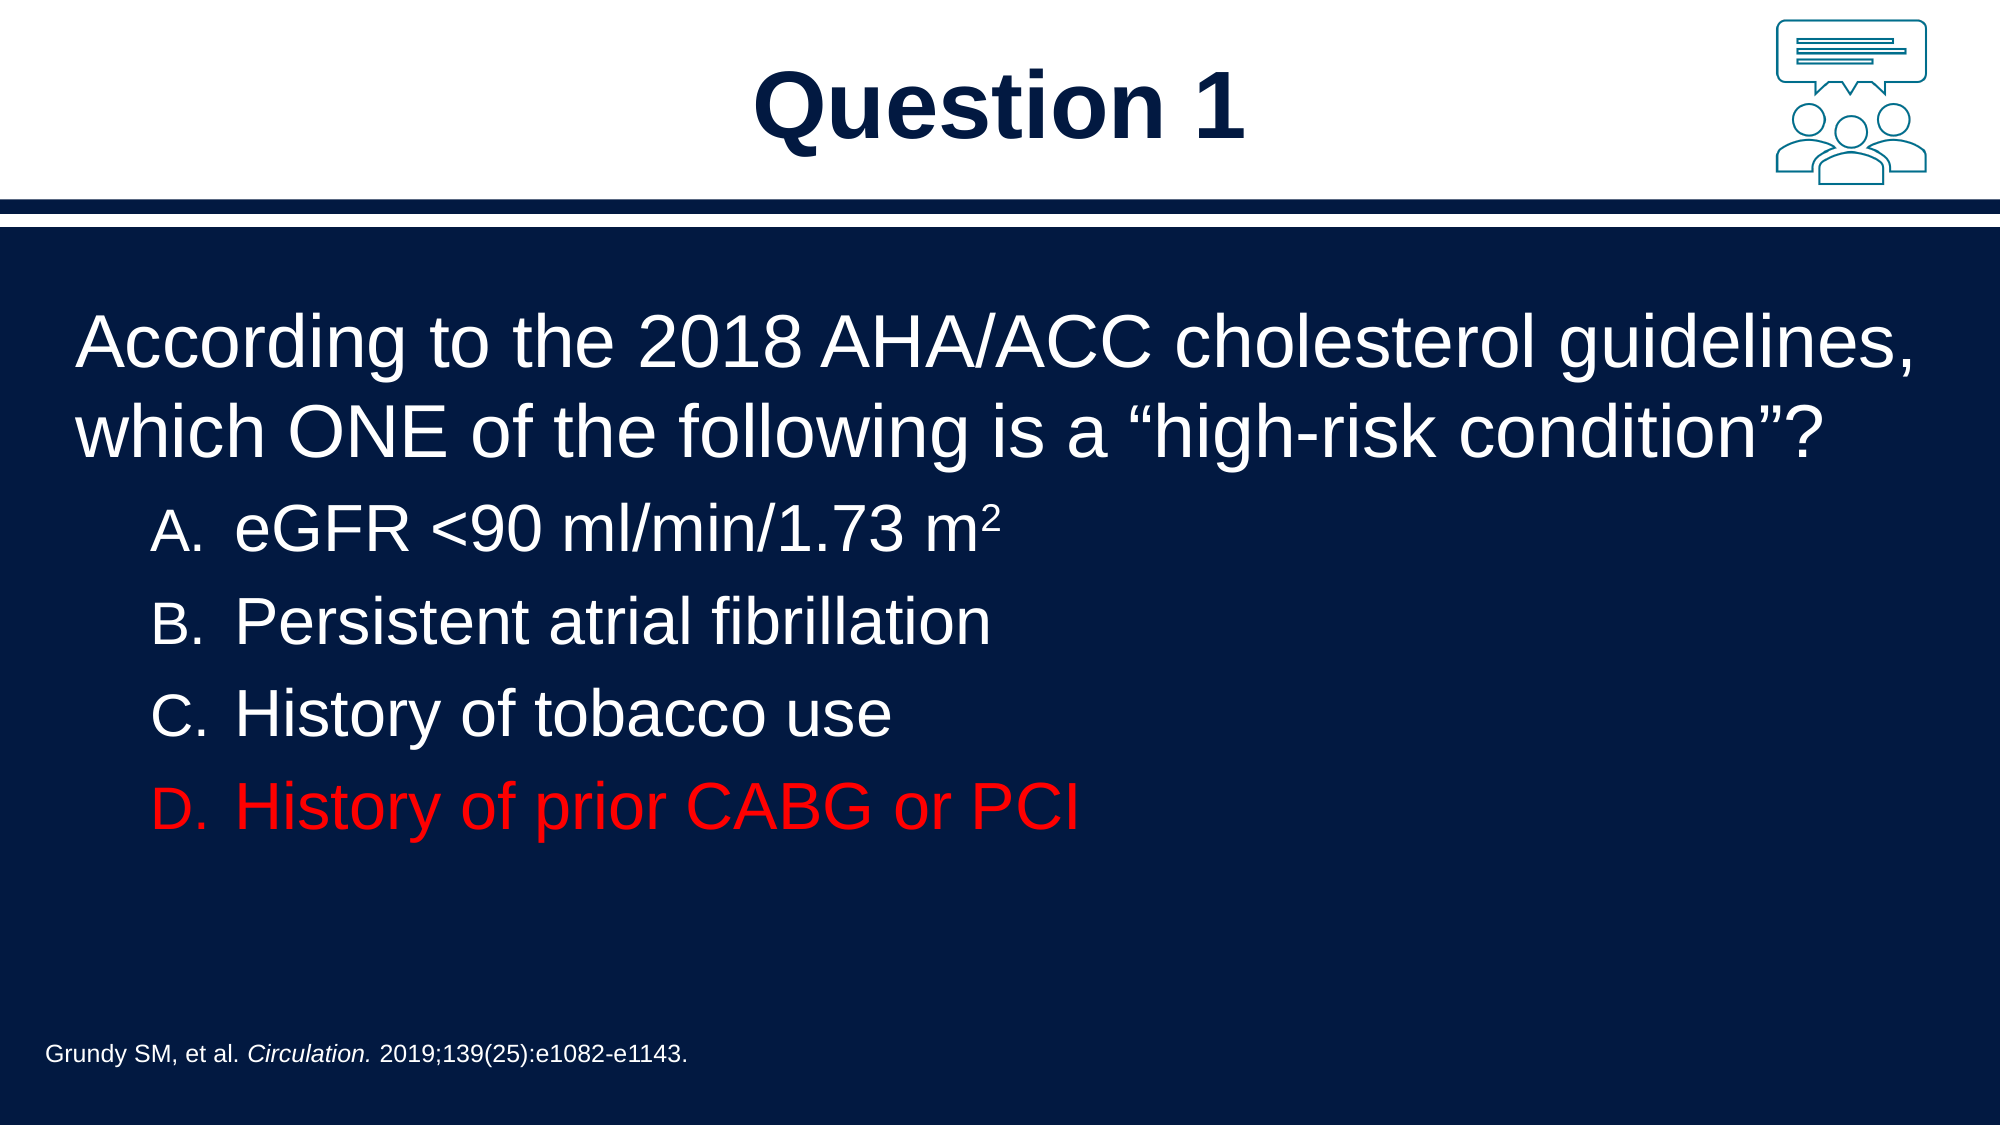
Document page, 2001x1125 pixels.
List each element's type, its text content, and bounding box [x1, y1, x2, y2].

title Question 1 [0, 0, 2000, 200]
footer Grundy SM, et al. Circulation. 2019;139(25):e1082-e1143. [0, 1013, 2000, 1123]
picture [1752, 4, 1948, 200]
list According to the 2018 AHA/ACC cholesterol guidelines, which ONE of the following is a “high-risk condition”? eGFR <90 ml/min/1.73 m2 Persistent atrial fibrillation History of tobacco use History of prior CABG or PCI [0, 232, 2000, 947]
